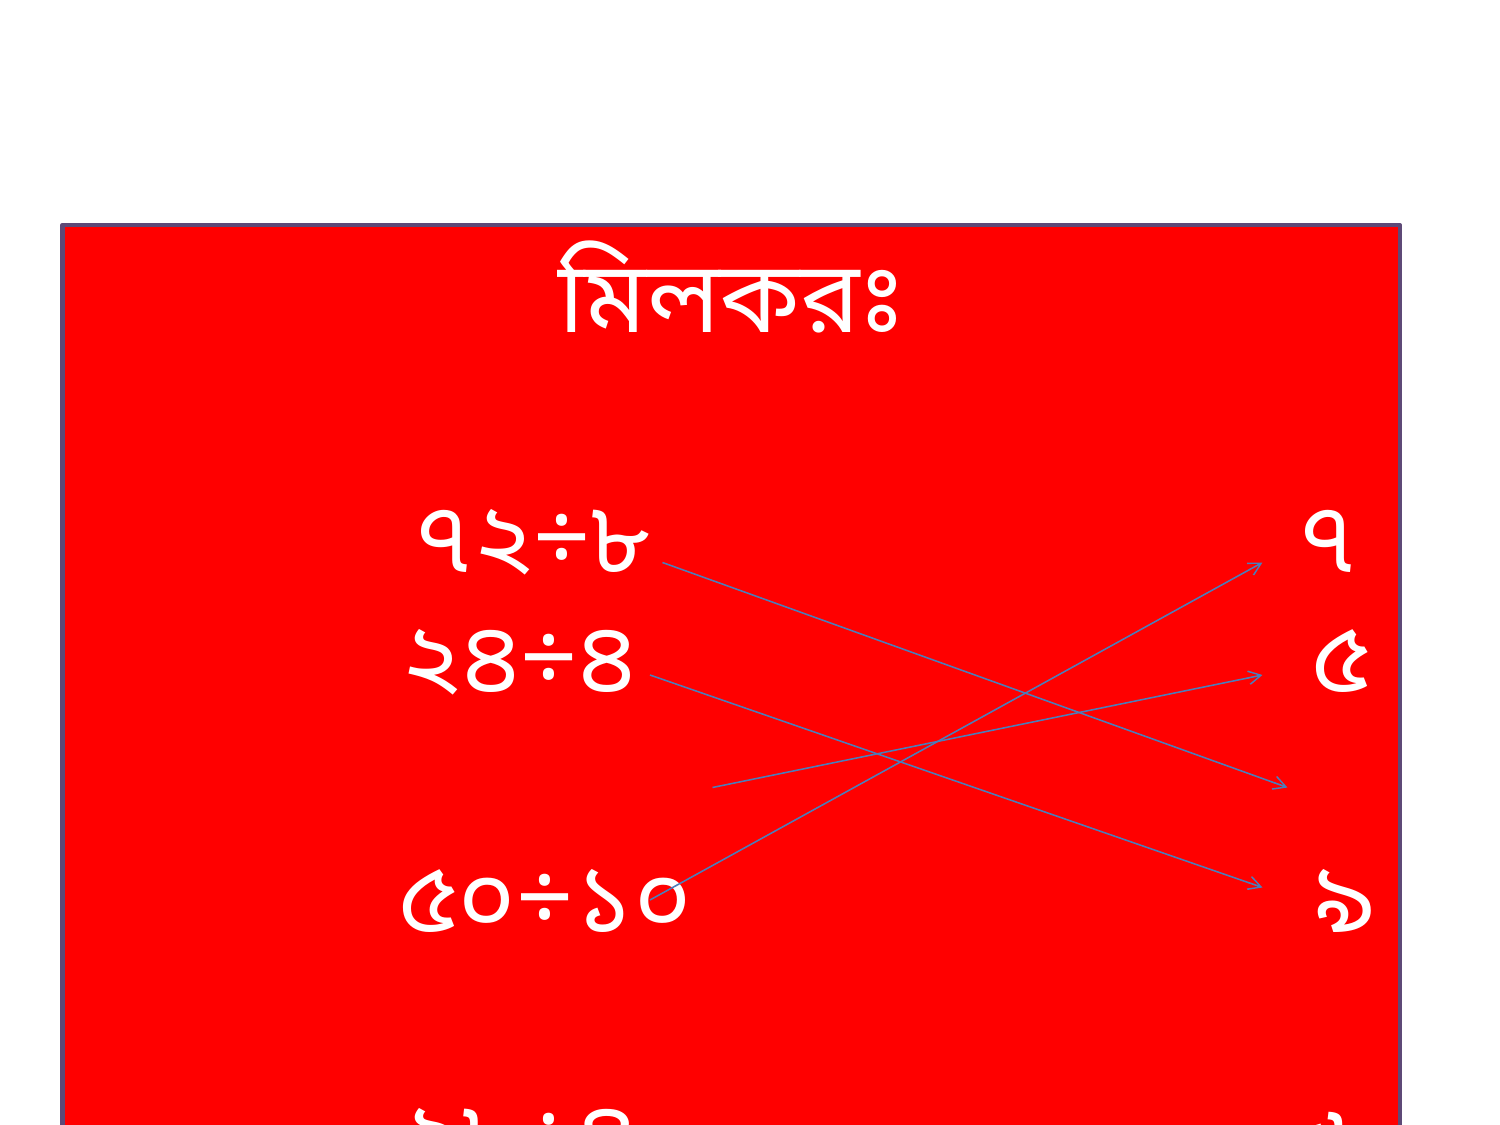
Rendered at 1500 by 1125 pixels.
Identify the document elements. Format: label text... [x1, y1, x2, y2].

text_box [1263, 562, 1288, 788]
text_box মিলকরঃ ৭২÷৮ ৭ ২৪÷৪ ৫ ৫০÷১০ ৯ ২৮÷৪ ৬ [60, 223, 1402, 1125]
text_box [649, 562, 1263, 901]
